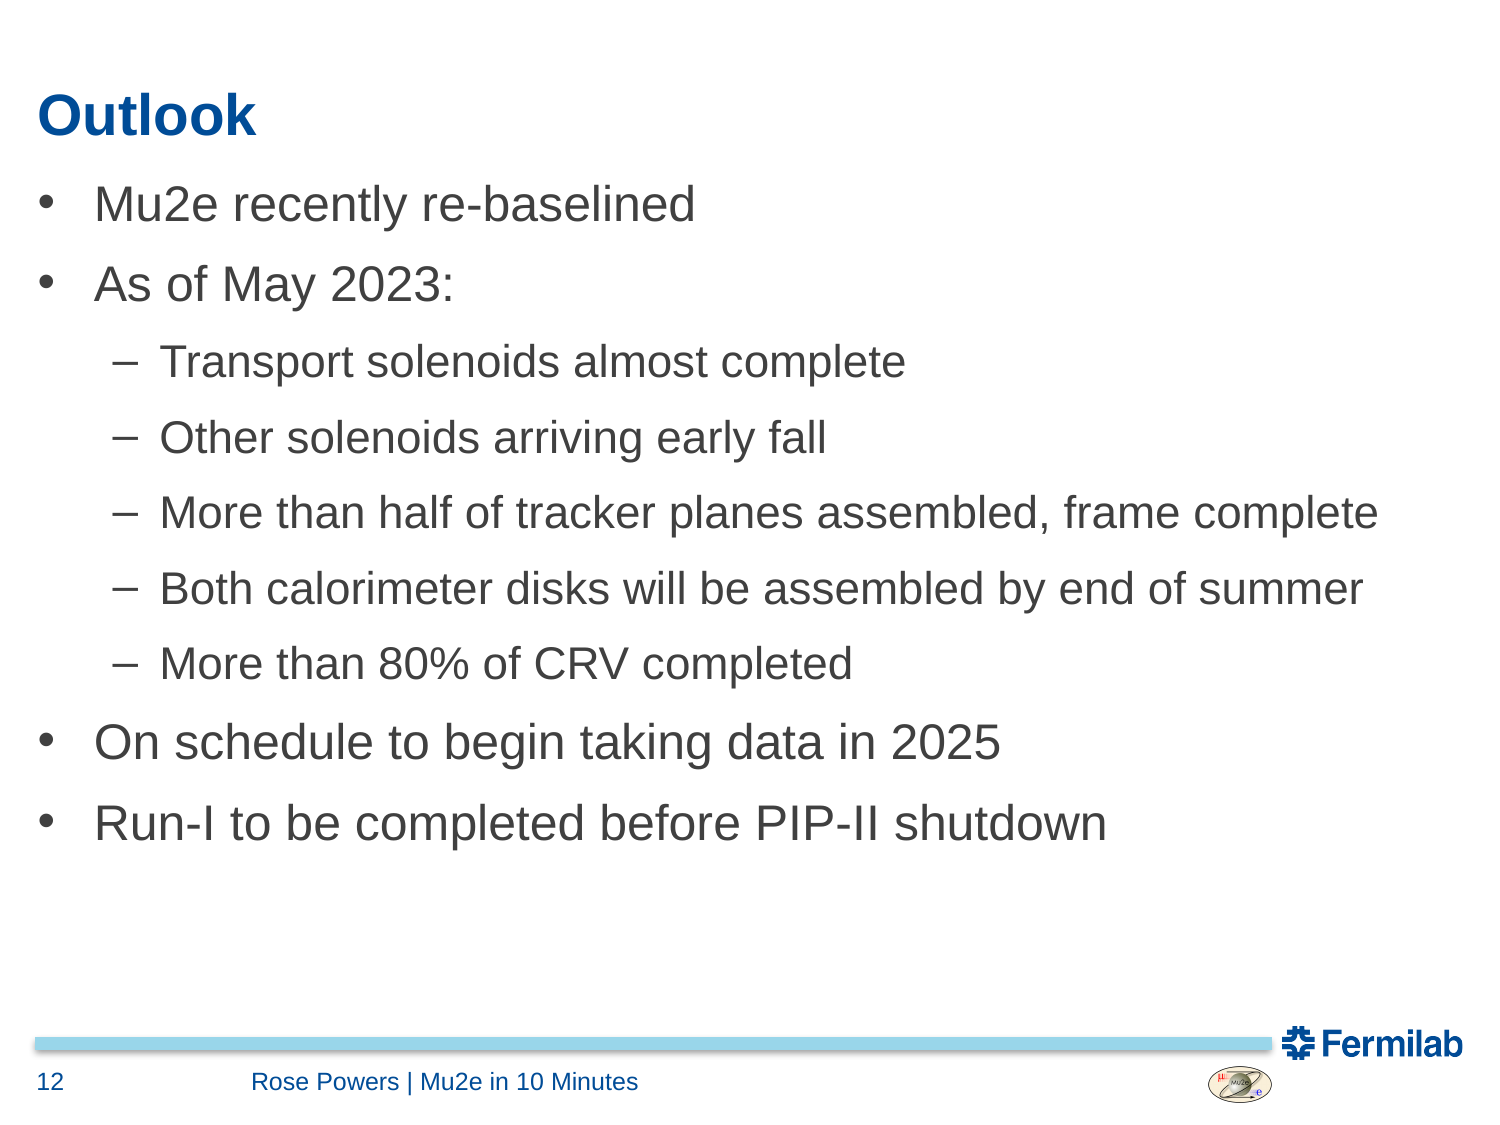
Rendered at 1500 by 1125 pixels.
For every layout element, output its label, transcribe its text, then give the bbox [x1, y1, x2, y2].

picture [1282, 1026, 1463, 1060]
slide_number 12 [36, 1065, 105, 1105]
picture [1208, 1066, 1272, 1103]
list Mu2e recently re-baselined As of May 2023: Transport solenoids almost complete Other solenoids arriving early fall More than half of tracker planes assembled, frame complete Both calorimeter disks will be assembled by end of summer More than 80% of CRV completed On schedule to begin taking data in 2025 Run-I to be completed before PIP-II shutdown [37, 171, 1461, 990]
title Outlook [37, 76, 1463, 147]
footer Rose Powers | Mu2e in 10 Minutes [251, 1065, 1161, 1105]
